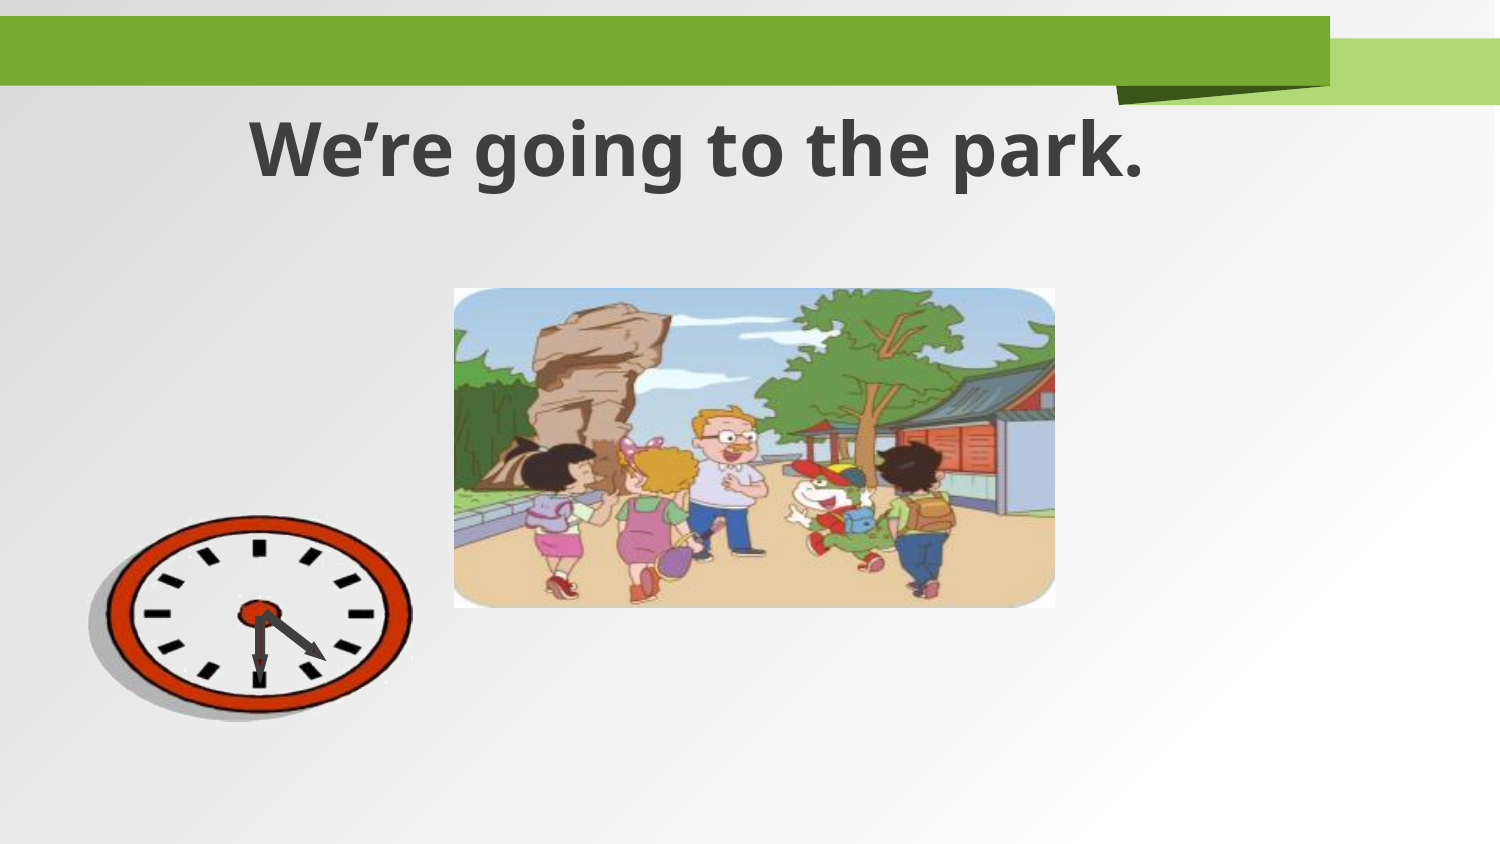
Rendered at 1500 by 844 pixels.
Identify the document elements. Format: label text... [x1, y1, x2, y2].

picture [454, 288, 1055, 608]
text_box We’re going to the park. [234, 93, 1162, 199]
picture [87, 515, 413, 723]
